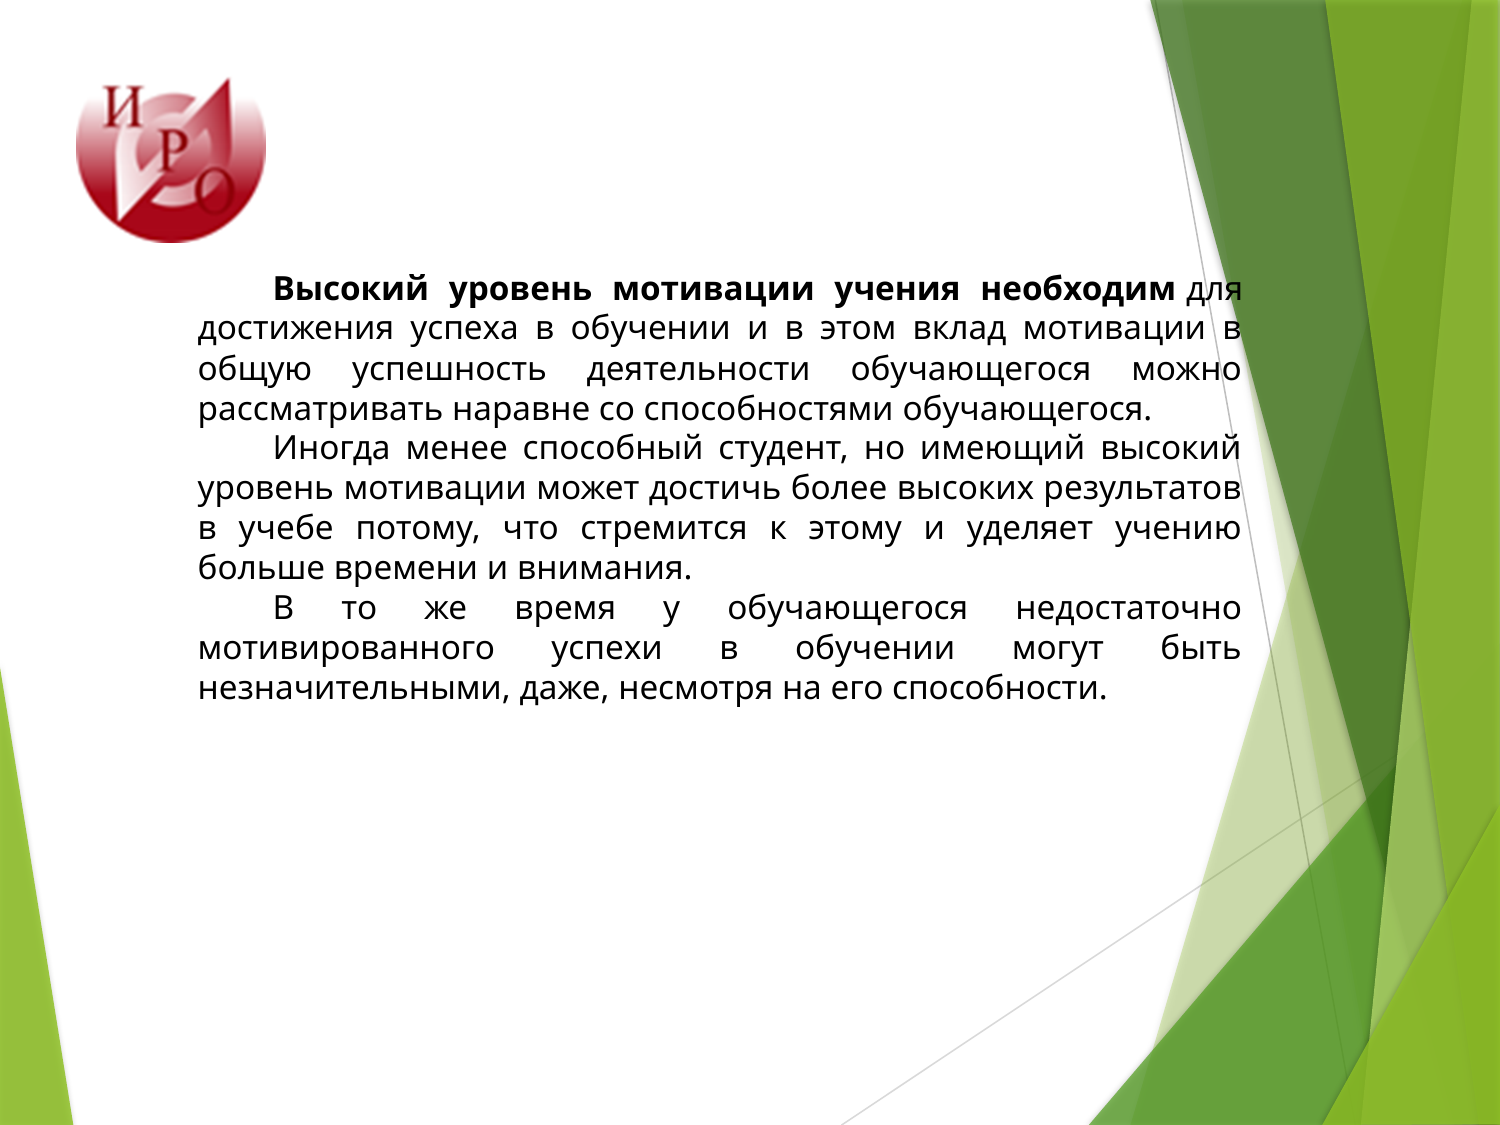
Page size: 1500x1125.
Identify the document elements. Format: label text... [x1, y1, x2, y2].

text_box Высокий уровень мотивации учения необходим для достижения успеха в обучении и в этом вклад мотивации в общую успешность деятельности обучающегося можно рассматривать наравне со способностями обучающегося. Иногда менее способный студент, но имеющий высокий уровень мотивации может достичь более высоких результатов в учебе потому, что стремится к этому и уделяет учению больше времени и внимания. В то же время у обучающегося недостаточно мотивированного успехи в обучении могут быть незначительными, даже, несмотря на его способности. [182, 259, 1258, 714]
picture [76, 47, 267, 243]
